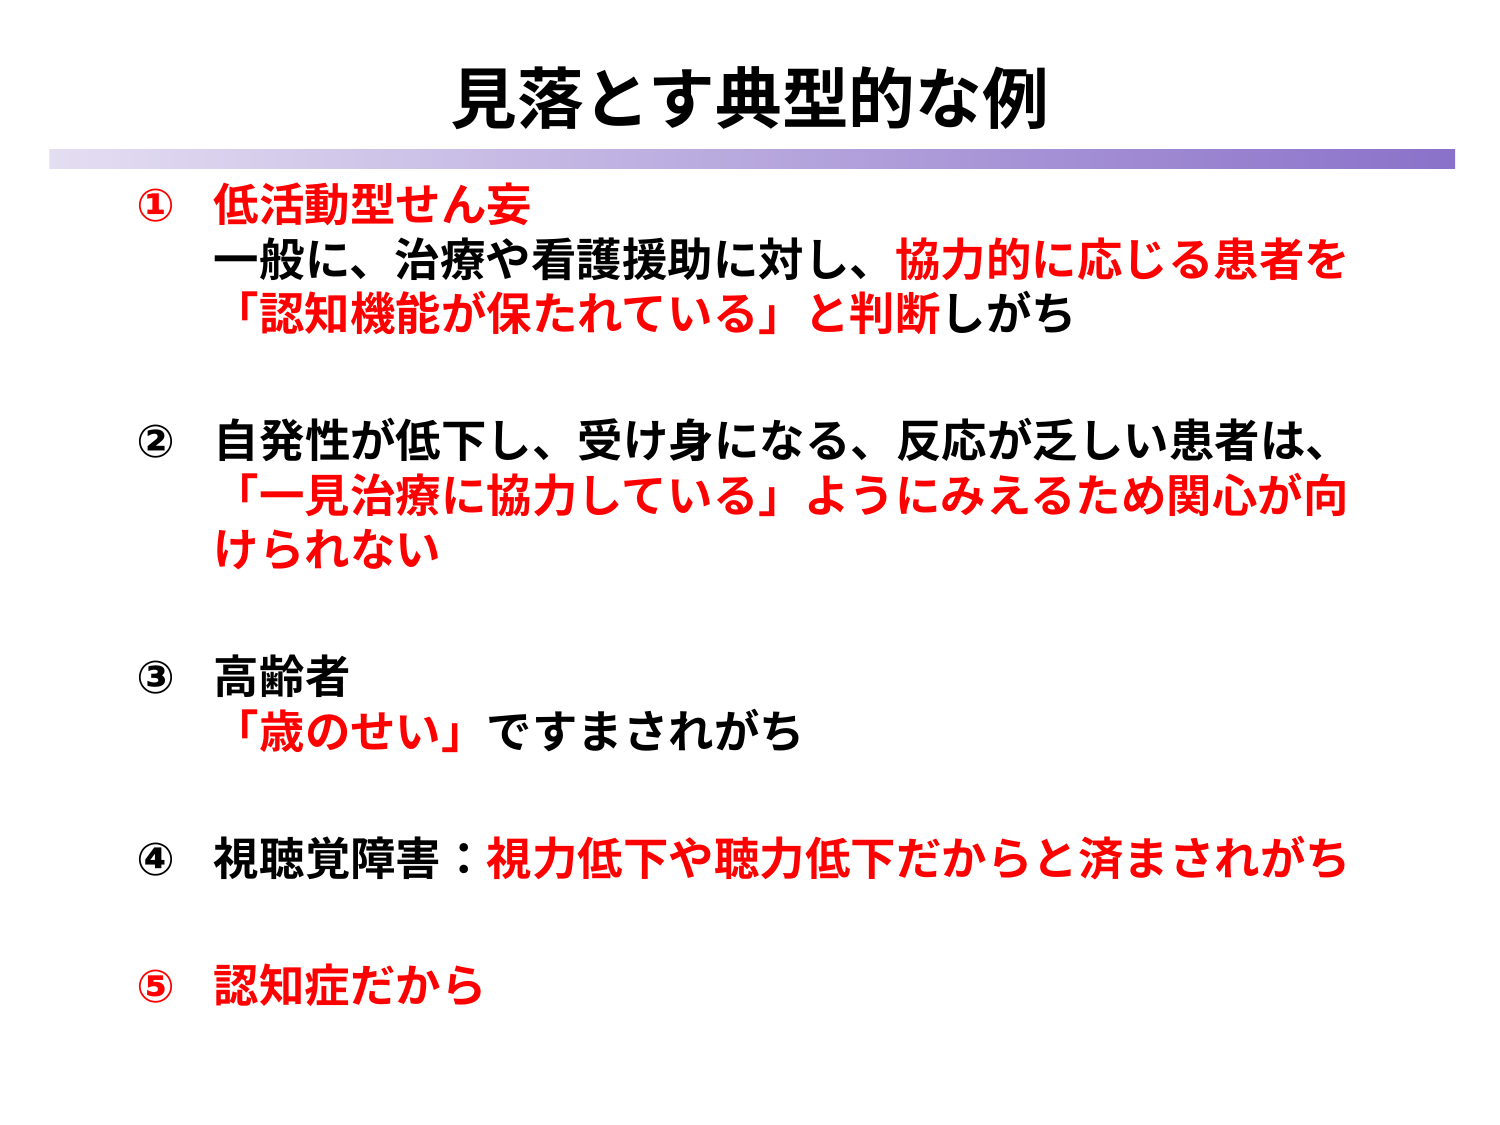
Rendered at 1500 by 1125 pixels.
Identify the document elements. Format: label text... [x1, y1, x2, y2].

title 見落とす典型的な例 [75, 45, 1425, 149]
list 低活動型せん妄 一般に、治療や看護援助に対し、協力的に応じる患者を「認知機能が保たれている」と判断しがち 自発性が低下し、受け身になる、反応が乏しい患者は、「一見治療に協力している」ようにみえるため関心が向けられない 高齢者 「歳のせい」ですまされがち 視聴覚障害：視力低下や聴力低下だからと済まされがち 認知症だから [121, 169, 1384, 1038]
text_box [49, 149, 1456, 169]
